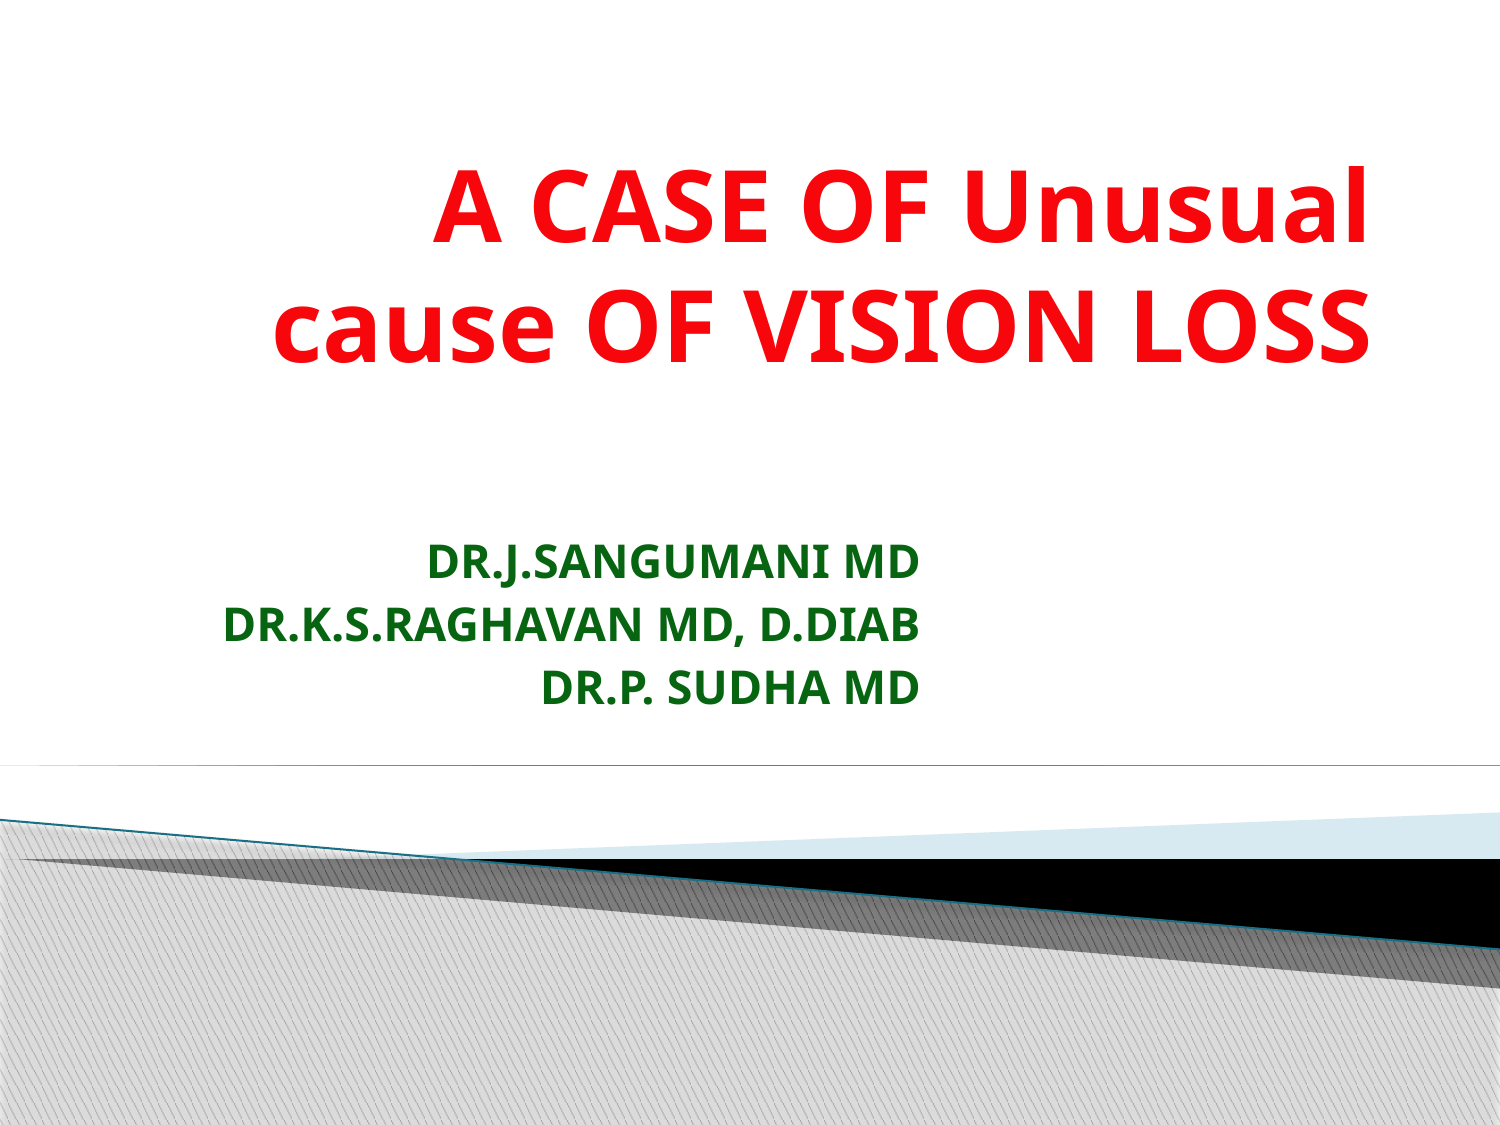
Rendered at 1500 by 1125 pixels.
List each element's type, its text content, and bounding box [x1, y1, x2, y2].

title A CASE OF Unusual cause OF VISION LOSS [112, 90, 1388, 391]
picture [5, 859, 1500, 989]
subtitle DR.J.SANGUMANI MD DR.K.S.RAGHAVAN MD, D.DIAb DR.P. SUDHA MD [0, 525, 938, 722]
